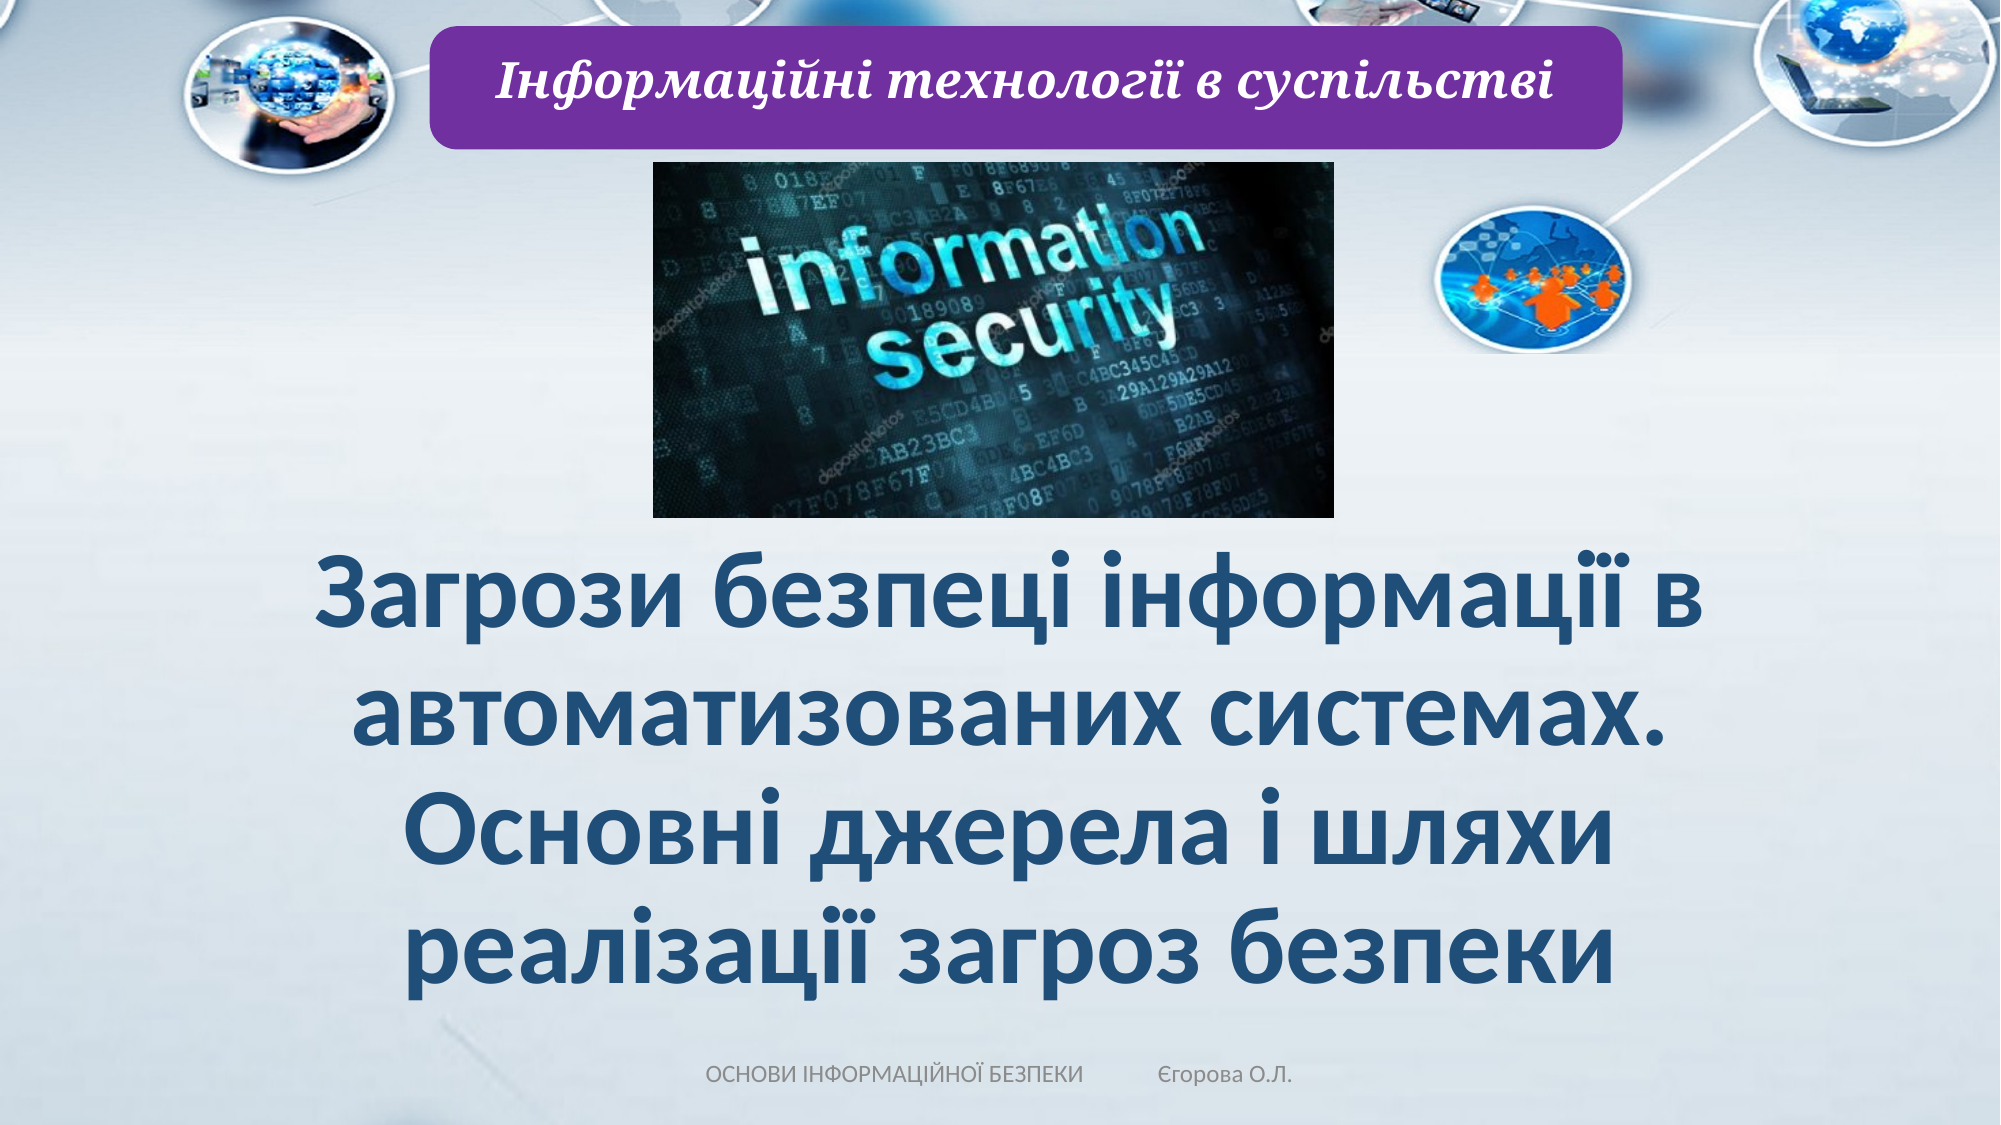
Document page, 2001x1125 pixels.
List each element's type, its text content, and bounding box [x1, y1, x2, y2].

title Загрози безпеці інформації в автоматизованих системах. Основні джерела і шляхи реалізації загроз безпеки [160, 522, 1861, 1015]
picture [0, 0, 2000, 1125]
footer ОСНОВИ ІНФОРМАЦІЙНОЇ БЕЗПЕКИ Єгорова О.Л. [662, 1042, 1338, 1103]
text_box Інформаційні технології в суспільстві [440, 36, 1613, 140]
